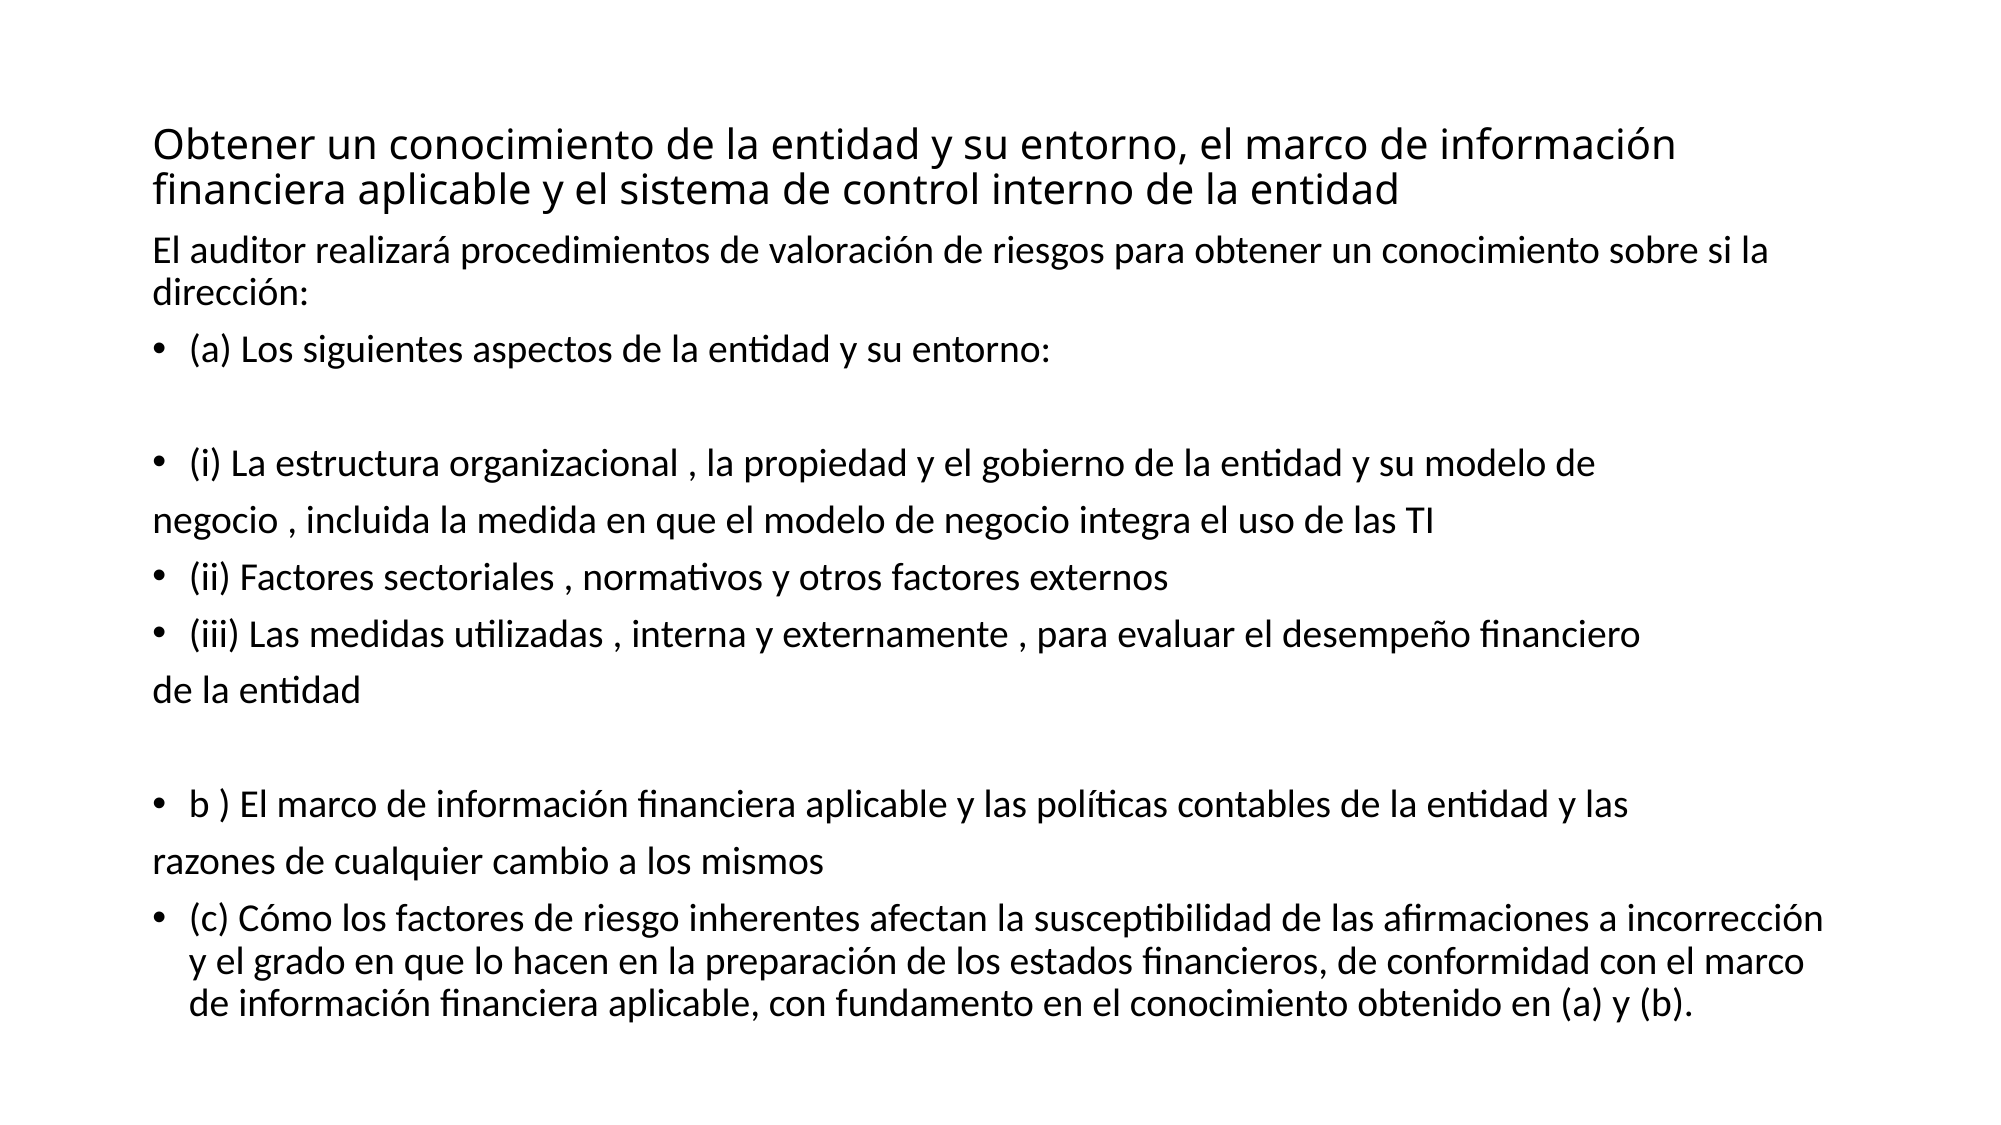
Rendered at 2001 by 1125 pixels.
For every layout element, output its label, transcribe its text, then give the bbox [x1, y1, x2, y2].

title Obtener un conocimiento de la entidad y su entorno, el marco de información financiera aplicable y el sistema de control interno de la entidad [137, 59, 1863, 221]
list El auditor realizará procedimientos de valoración de riesgos para obtener un conocimiento sobre si la dirección: (a) Los siguientes aspectos de la entidad y su entorno: (i) La estructura organizacional , la propiedad y el gobierno de la entidad y su modelo de negocio , incluida la medida en que el modelo de negocio integra el uso de las TI (ii) Factores sectoriales , normativos y otros factores externos (iii) Las medidas utilizadas , interna y externamente , para evaluar el desempeño financiero de la entidad b ) El marco de información financiera aplicable y las políticas contables de la entidad y las razones de cualquier cambio a los mismos (c) Cómo los factores de riesgo inherentes afectan la susceptibilidad de las afirmaciones a incorrección y el grado en que lo hacen en la preparación de los estados financieros, de conformidad con el marco de información financiera aplicable, con fundamento en el conocimiento obtenido en (a) y (b). [137, 221, 1863, 1066]
